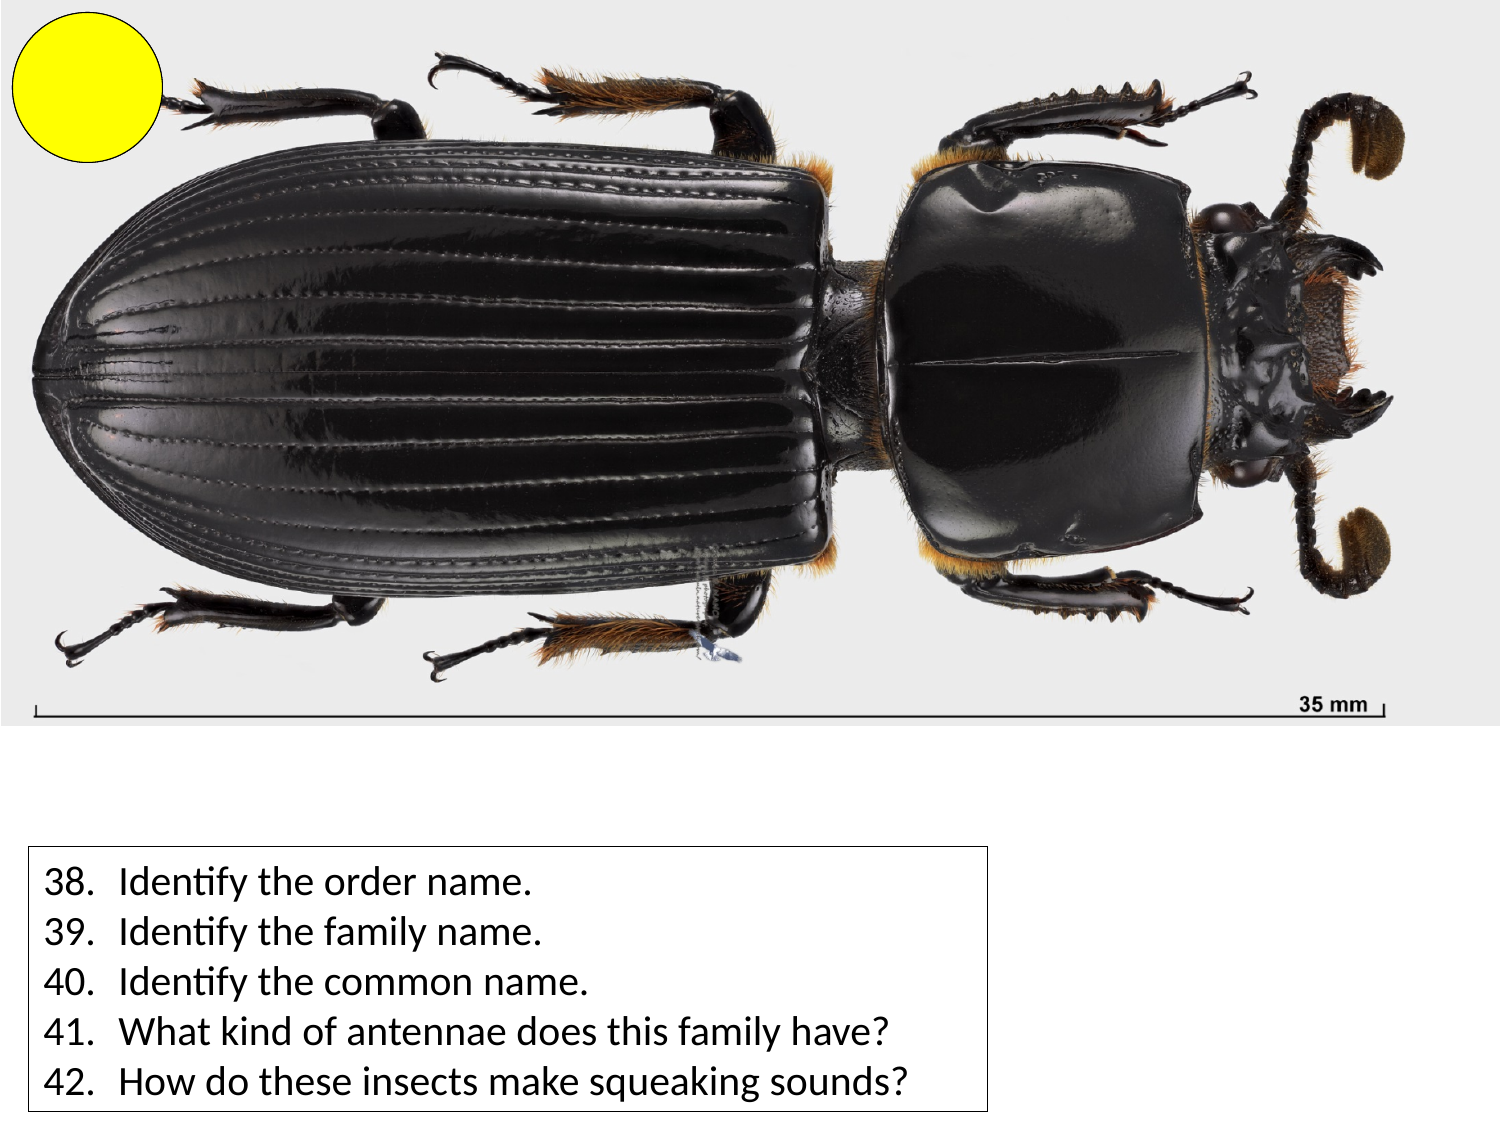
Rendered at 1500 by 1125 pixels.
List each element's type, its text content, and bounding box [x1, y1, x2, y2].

text_box [10, 10, 165, 165]
text_box Identify the order name. Identify the family name. Identify the common name. What kind of antennae does this family have? How do these insects make squeaking sounds? [28, 846, 381, 1112]
picture [2, 0, 1500, 1114]
